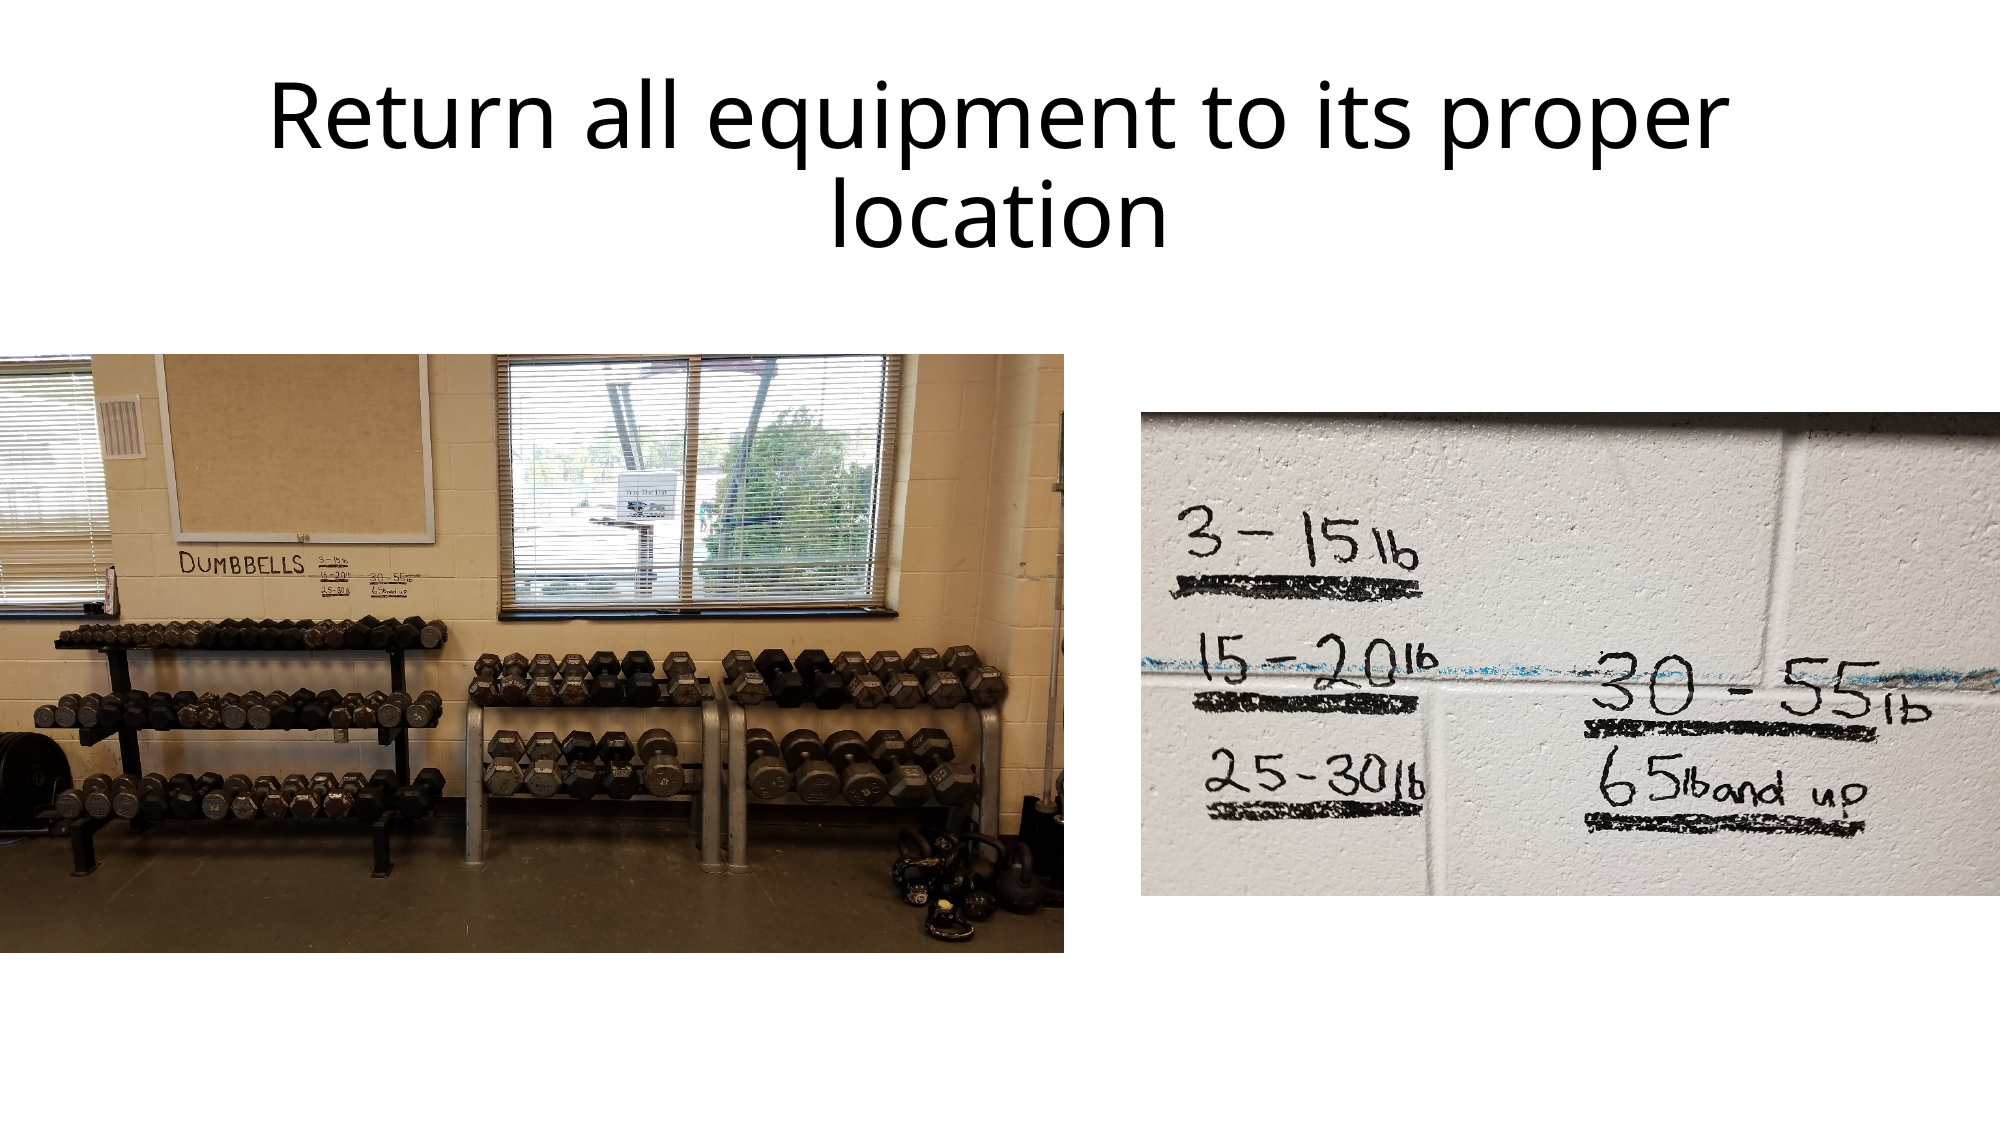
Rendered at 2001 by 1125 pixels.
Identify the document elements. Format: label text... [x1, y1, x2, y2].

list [0, 354, 1064, 954]
picture [1141, 412, 2000, 896]
title Return all equipment to its proper location [137, 59, 1863, 278]
